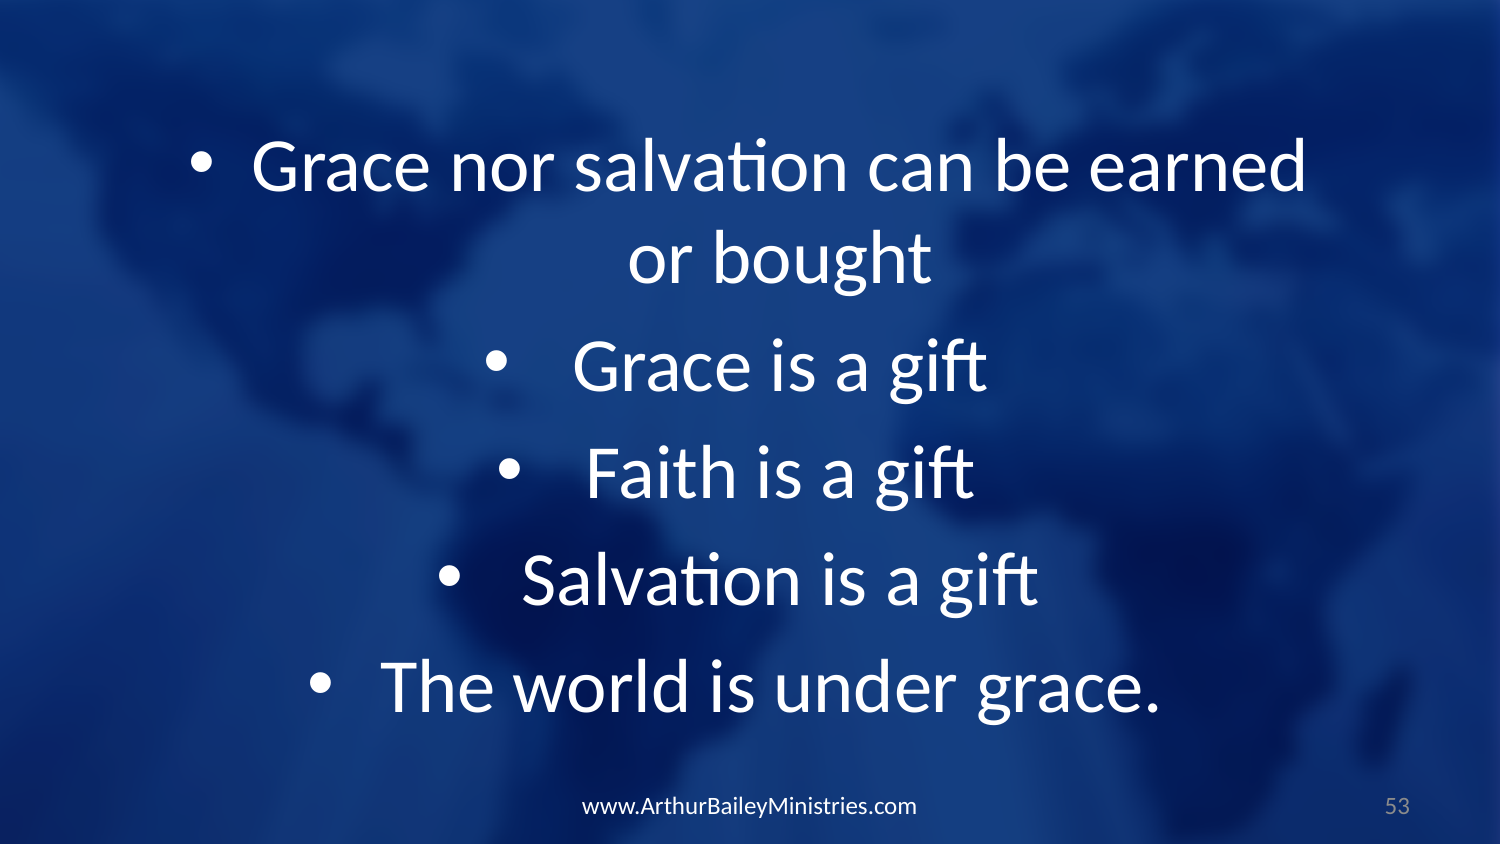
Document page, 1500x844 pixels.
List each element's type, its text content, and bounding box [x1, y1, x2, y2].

slide_number 53 [1074, 782, 1425, 827]
picture [0, 0, 1500, 844]
list Grace nor salvation can be earned or bought Grace is a gift Faith is a gift Salvation is a gift The world is under grace. [151, 107, 1355, 741]
footer www.ArthurBaileyMinistries.com [512, 782, 988, 827]
